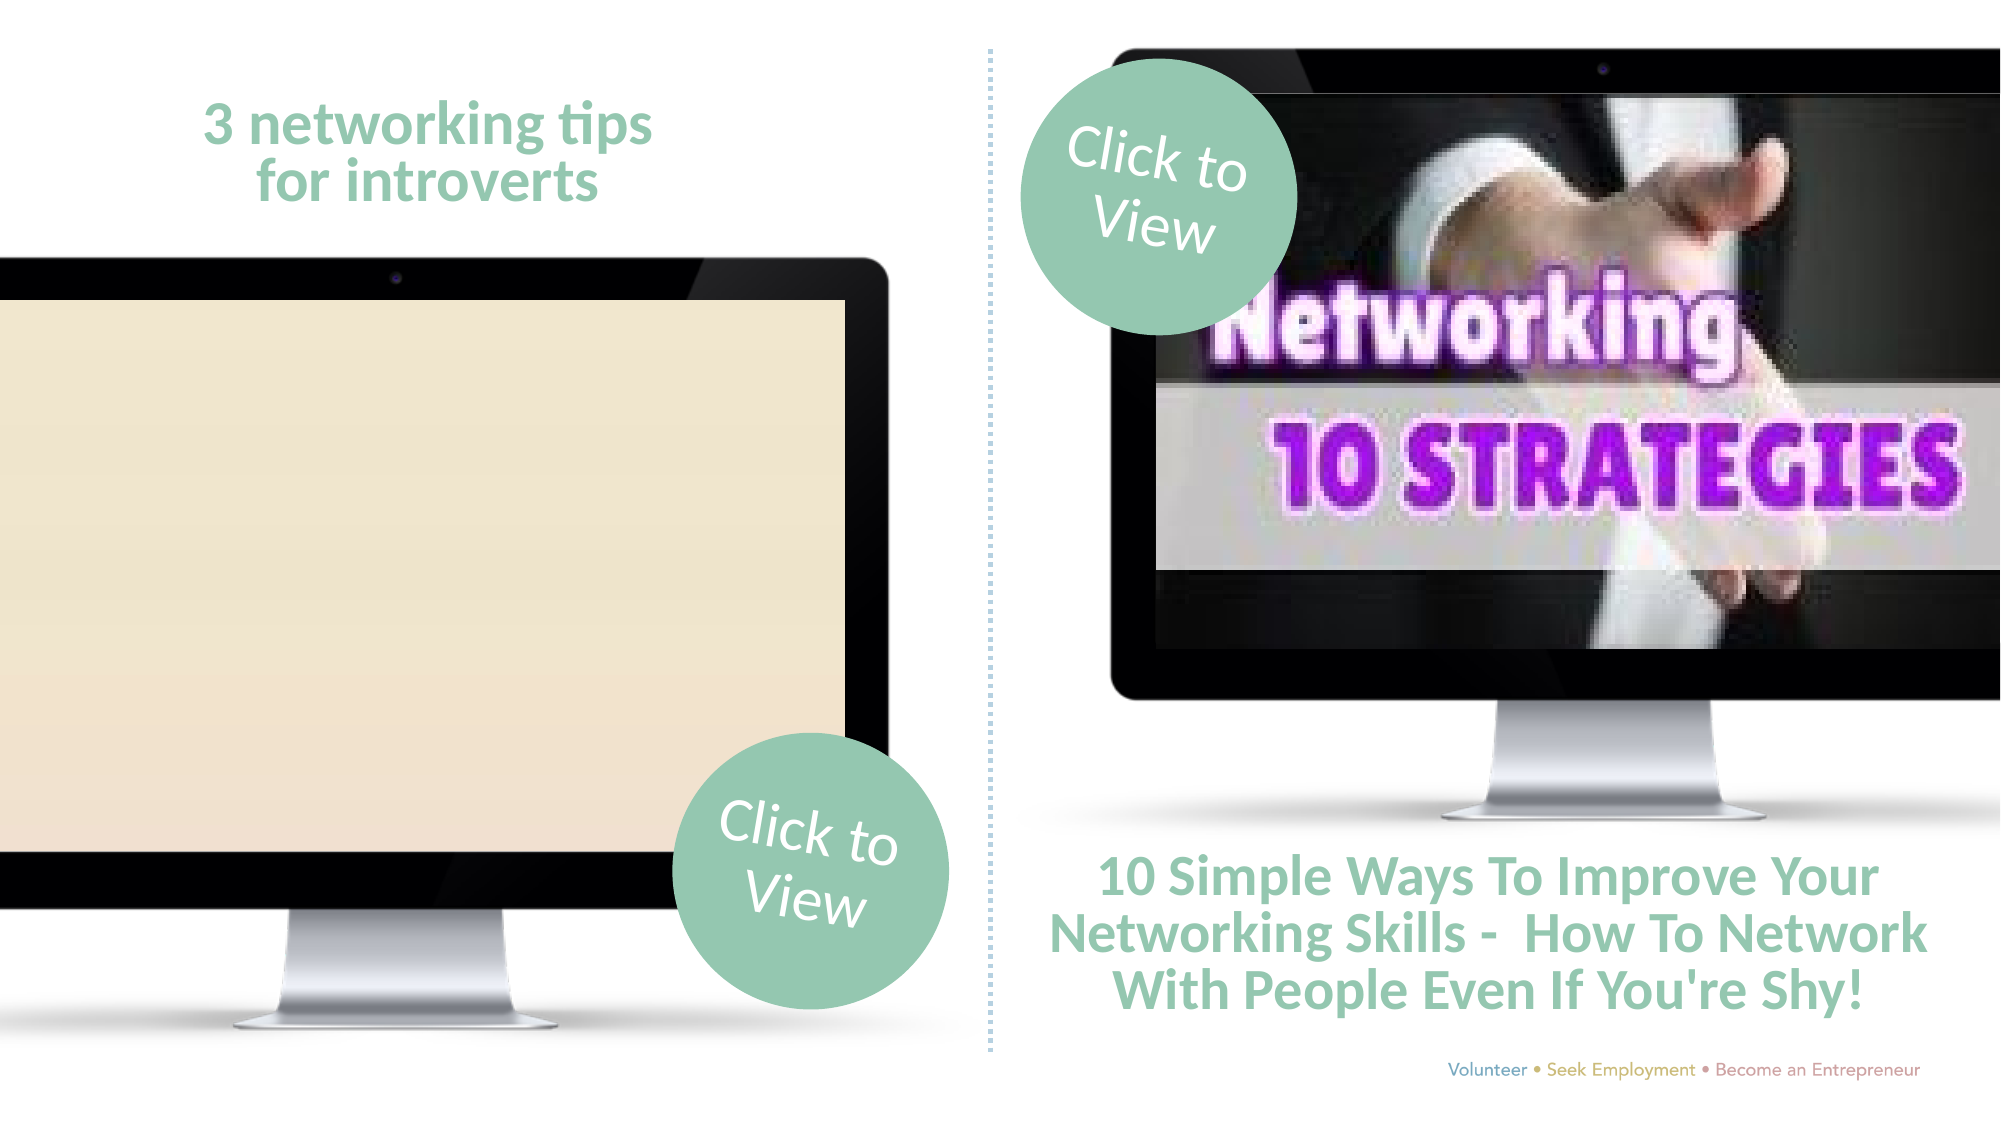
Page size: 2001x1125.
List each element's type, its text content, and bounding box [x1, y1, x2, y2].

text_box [1027, 336, 2000, 893]
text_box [1156, 93, 2000, 650]
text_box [0, 299, 845, 852]
text_box 10 Simple Ways To Improve Your Networking Skills - How To Network With People Even If You're Shy! [1031, 893, 1946, 1029]
text_box 3 networking tips for introverts [153, 92, 704, 222]
picture [1418, 1046, 1971, 1103]
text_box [672, 732, 950, 1010]
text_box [1020, 58, 1298, 336]
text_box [973, 33, 2000, 243]
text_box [0, 243, 1027, 1102]
